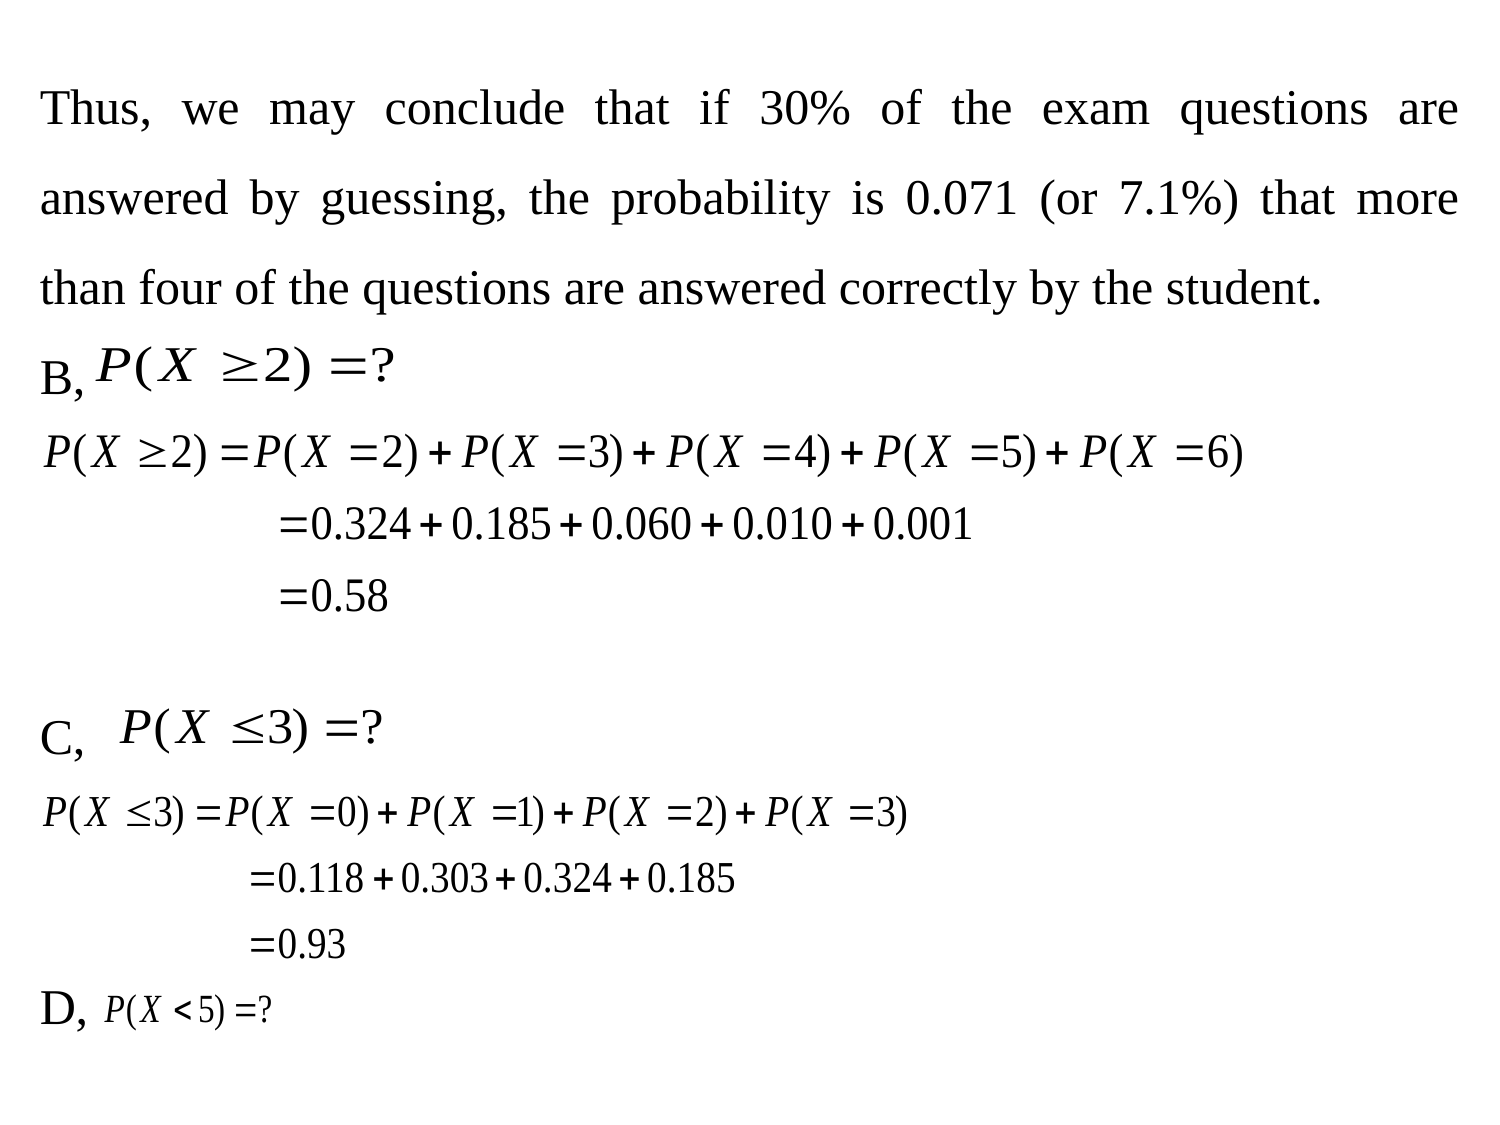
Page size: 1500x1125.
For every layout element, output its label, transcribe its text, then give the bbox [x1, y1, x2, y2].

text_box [37, 424, 1251, 630]
text_box Thus, we may conclude that if 30% of the exam questions are answered by guessing, the probability is 0.071 (or 7.1%) that more than four of the questions are answered correctly by the student. B, C, D, [24, 37, 1475, 1043]
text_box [87, 337, 401, 401]
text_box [37, 787, 913, 976]
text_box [99, 987, 277, 1038]
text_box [112, 699, 388, 763]
